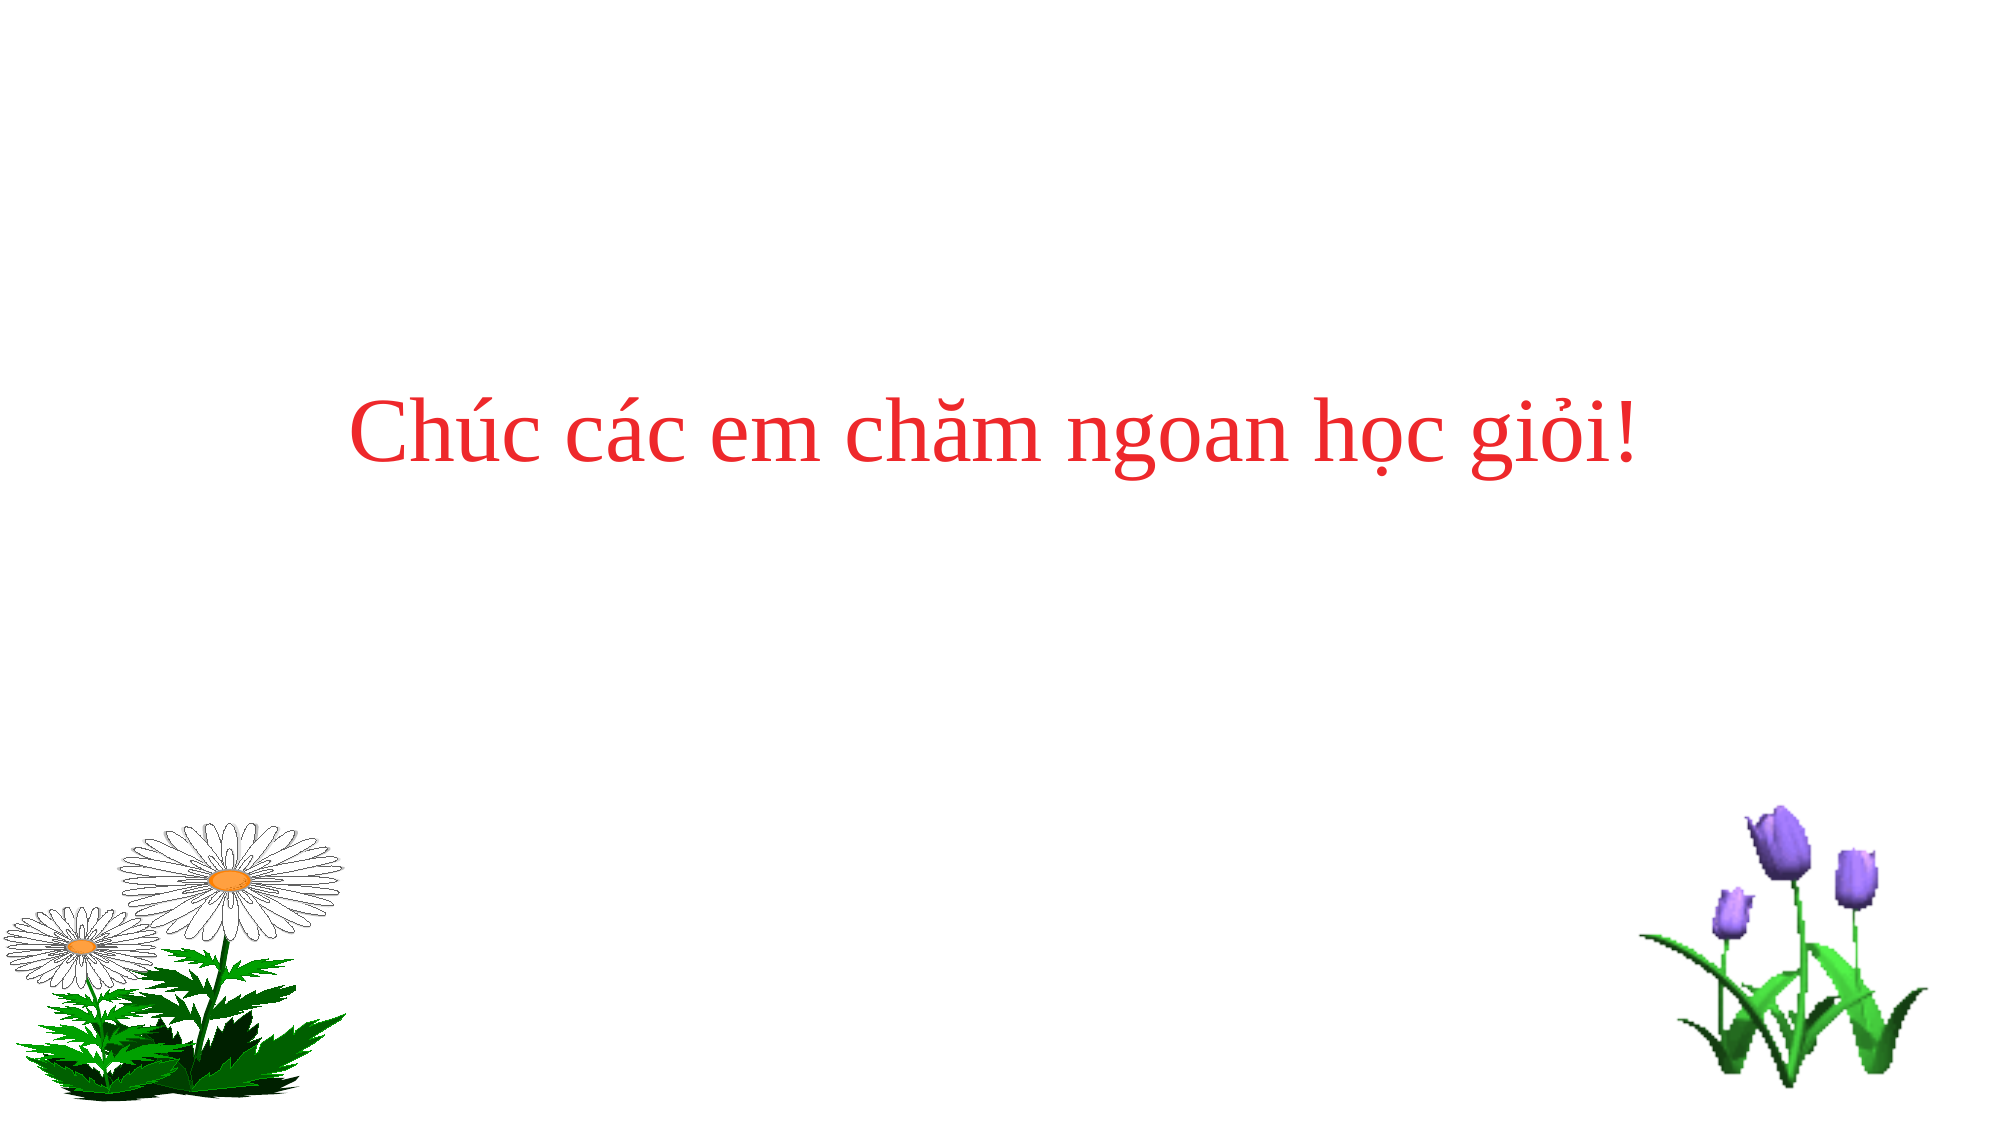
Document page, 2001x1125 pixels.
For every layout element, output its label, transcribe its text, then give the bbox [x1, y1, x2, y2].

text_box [2, 823, 346, 1102]
picture [1634, 775, 1938, 1095]
text_box Chúc các em chăm ngoan học giỏi! [74, 330, 1919, 481]
